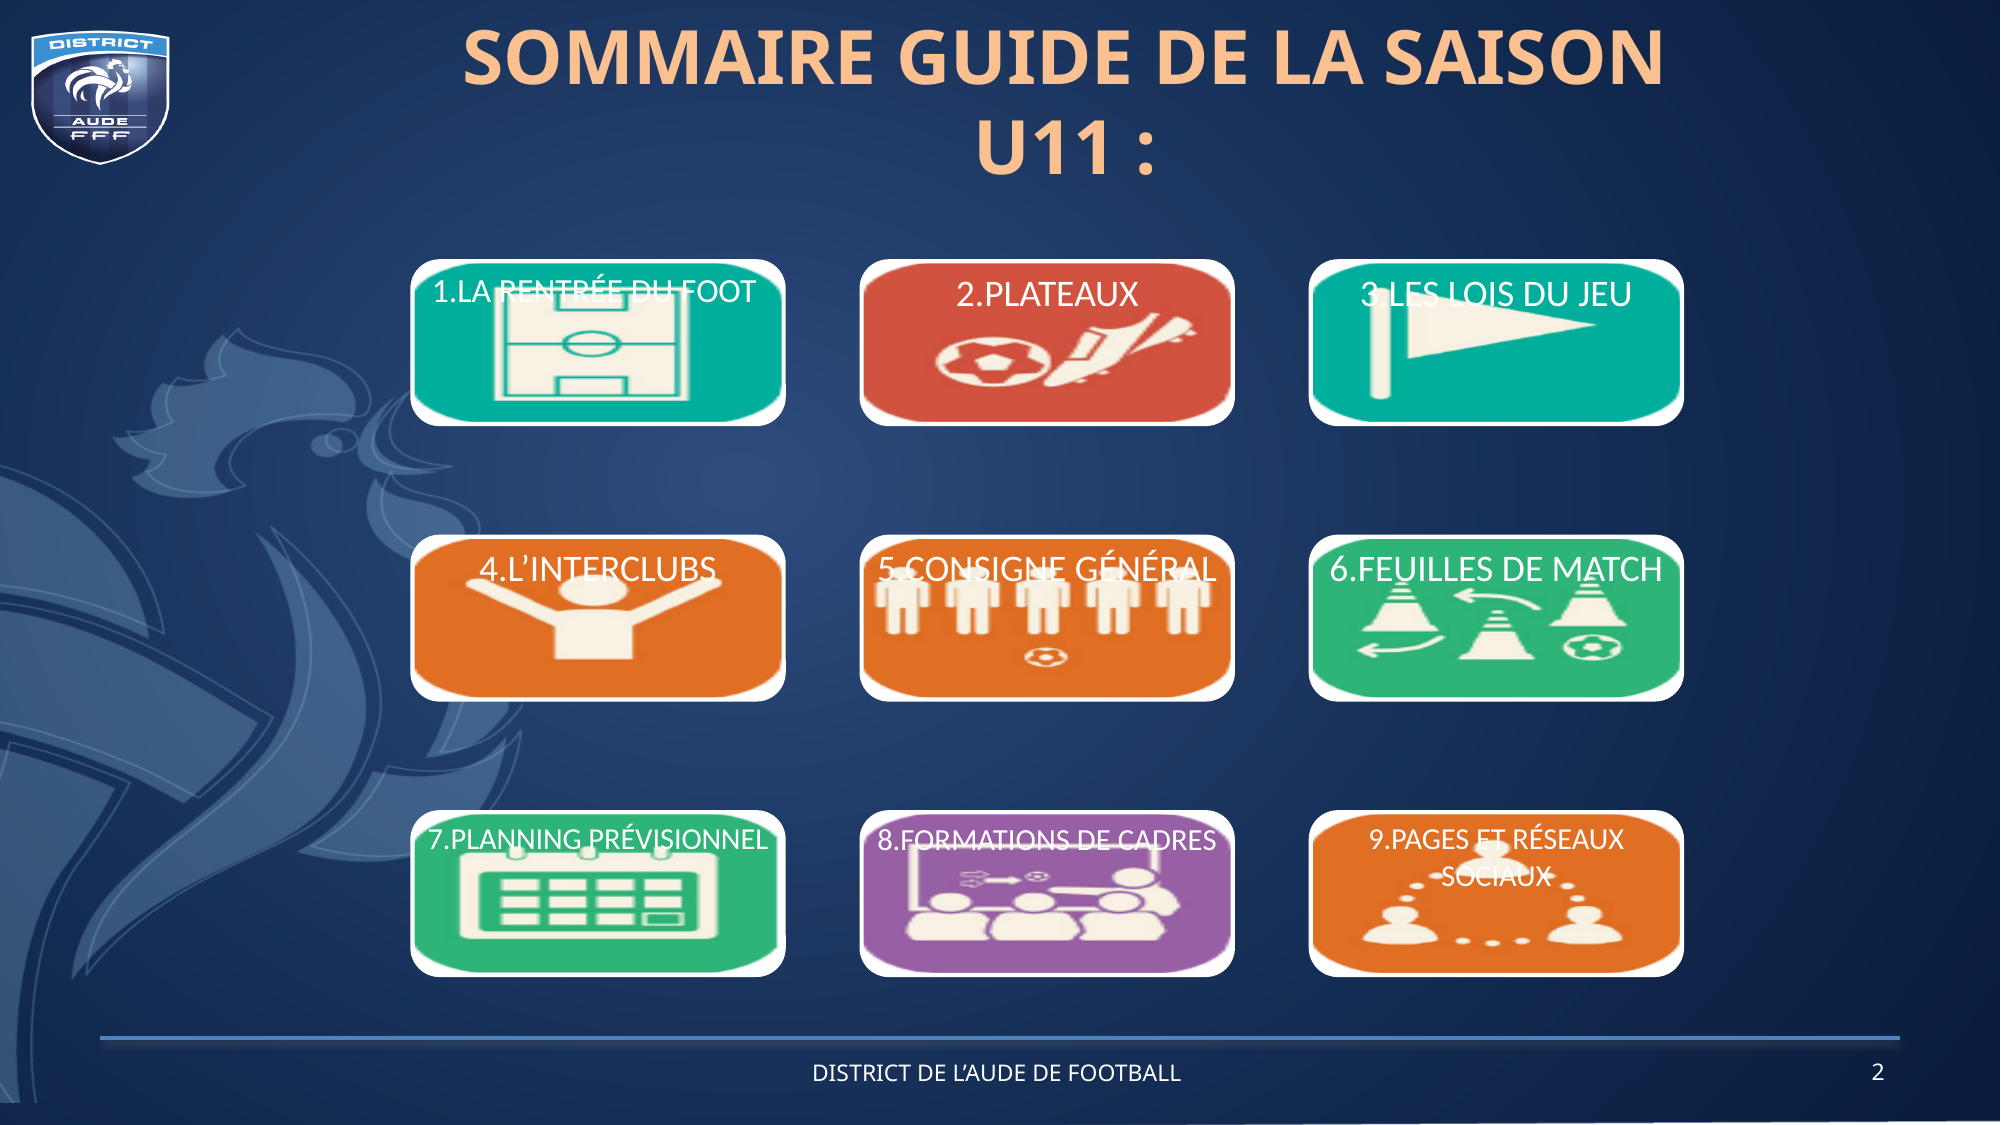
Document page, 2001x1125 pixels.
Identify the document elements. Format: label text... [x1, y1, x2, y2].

slide_number 2 [1433, 1042, 1900, 1103]
footer DISTRICT DE L’AUDE DE FOOTBALL [683, 1042, 1317, 1103]
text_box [412, 217, 1638, 1020]
picture [0, 0, 2000, 1125]
title SOMMAIRE GUIDE DE LA SAISON U11 : [390, 6, 1741, 194]
